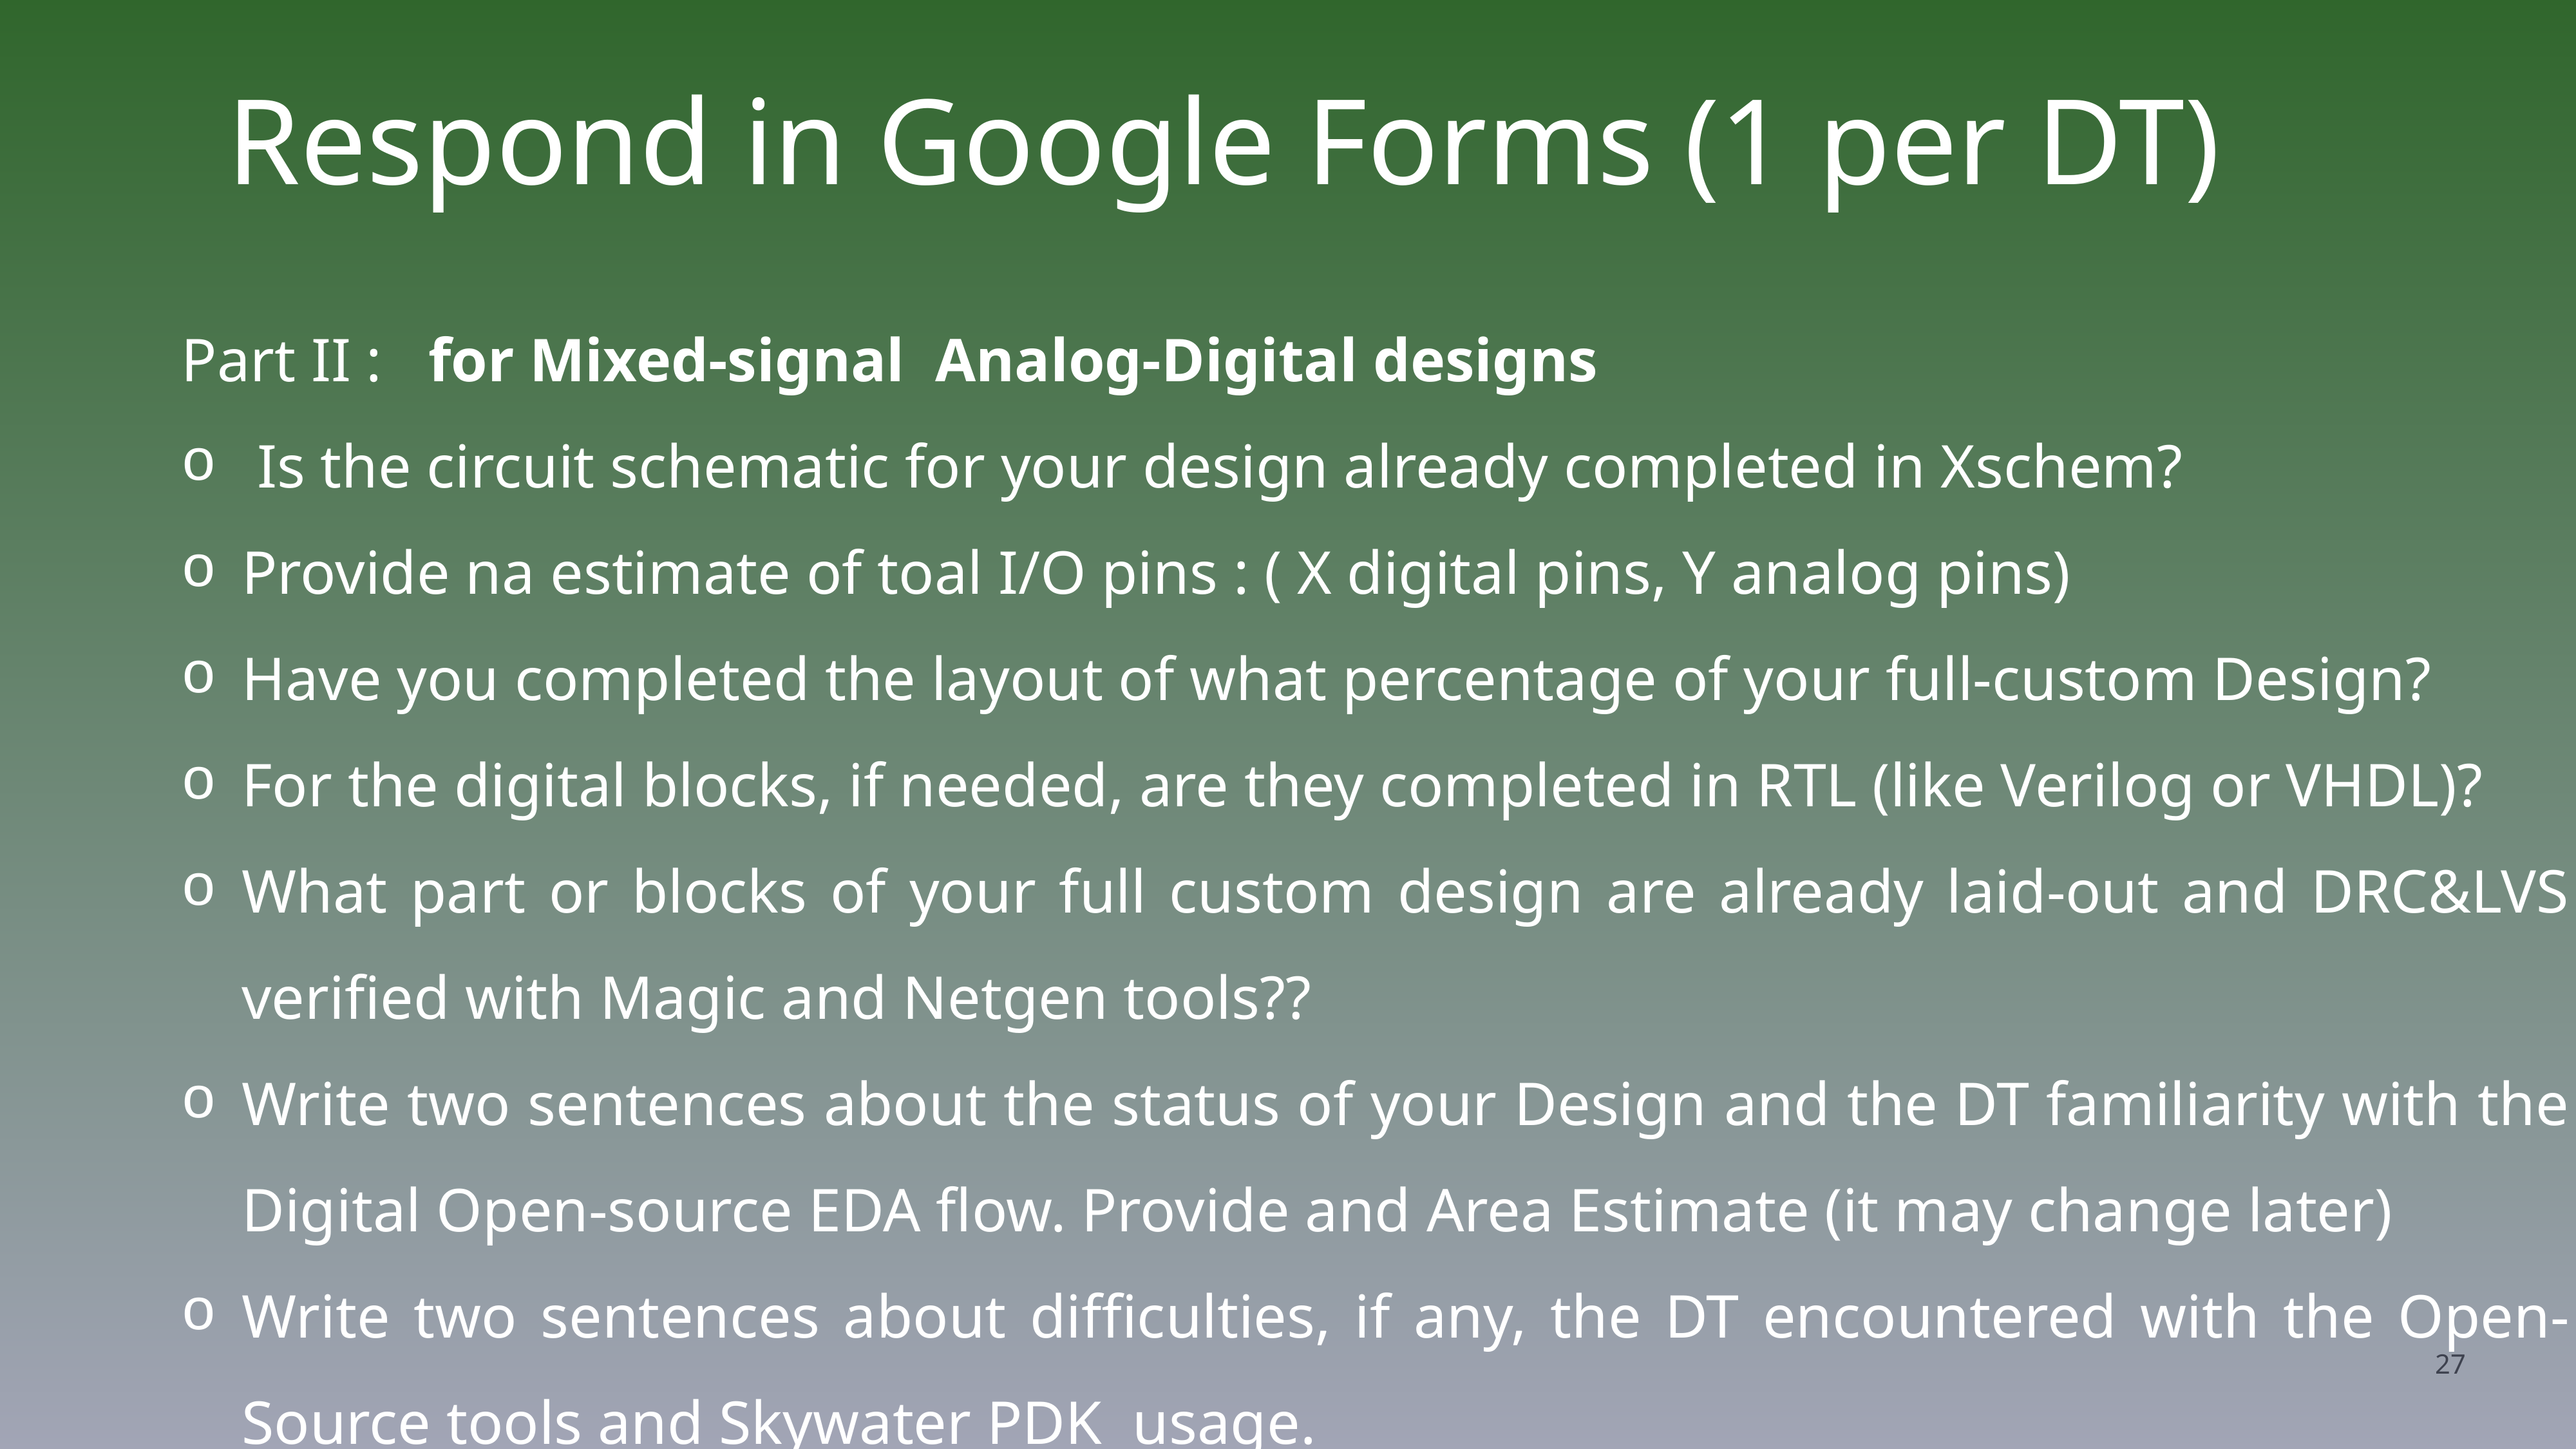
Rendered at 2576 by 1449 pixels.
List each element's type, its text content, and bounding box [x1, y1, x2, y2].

list Part II : for Mixed-signal Analog-Digital designs Is the circuit schematic for your design already completed in Xschem? Provide na estimate of toal I/O pins : ( X digital pins, Y analog pins) Have you completed the layout of what percentage of your full-custom Design? For the digital blocks, if needed, are they completed in RTL (like Verilog or VHDL)? What part or blocks of your full custom design are already laid-out and DRC&LVS verified with Magic and Netgen tools?? Write two sentences about the status of your Design and the DT familiarity with the Digital Open-source EDA flow. Provide and Area Estimate (it may change later) Write two sentences about difficulties, if any, the DT encountered with the Open-Source tools and Skywater PDK usage. [177, 283, 2576, 1128]
title Respond in Google Forms (1 per DT) [223, 62, 2284, 283]
slide_number 27 [2403, 1343, 2498, 1394]
